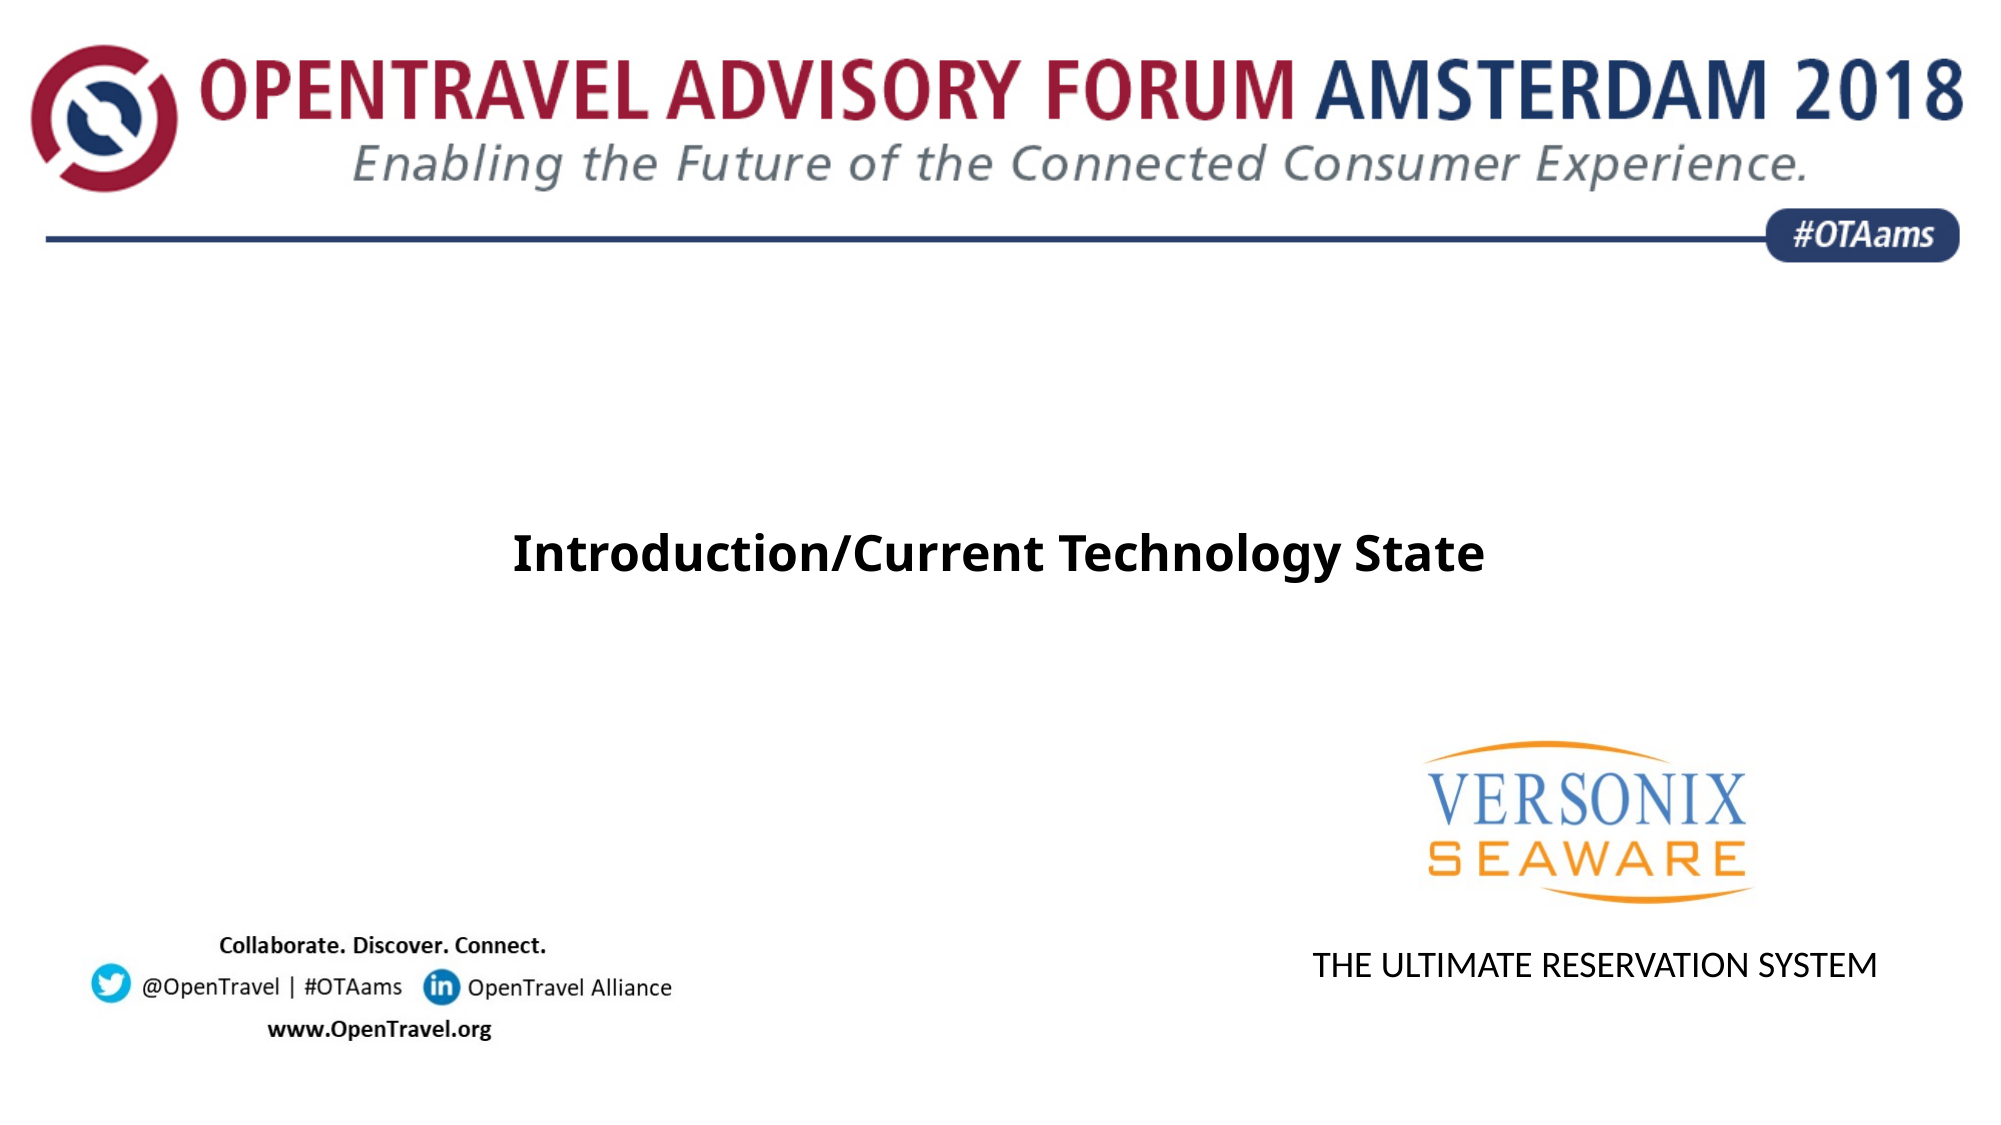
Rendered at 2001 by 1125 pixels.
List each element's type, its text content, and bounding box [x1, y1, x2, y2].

picture [1403, 713, 1789, 933]
title Introduction/Current Technology State [249, 386, 1750, 591]
picture [0, 5, 2000, 275]
picture [82, 922, 679, 1050]
text_box THE ULTIMATE RESERVATION SYSTEM [1298, 932, 1894, 993]
